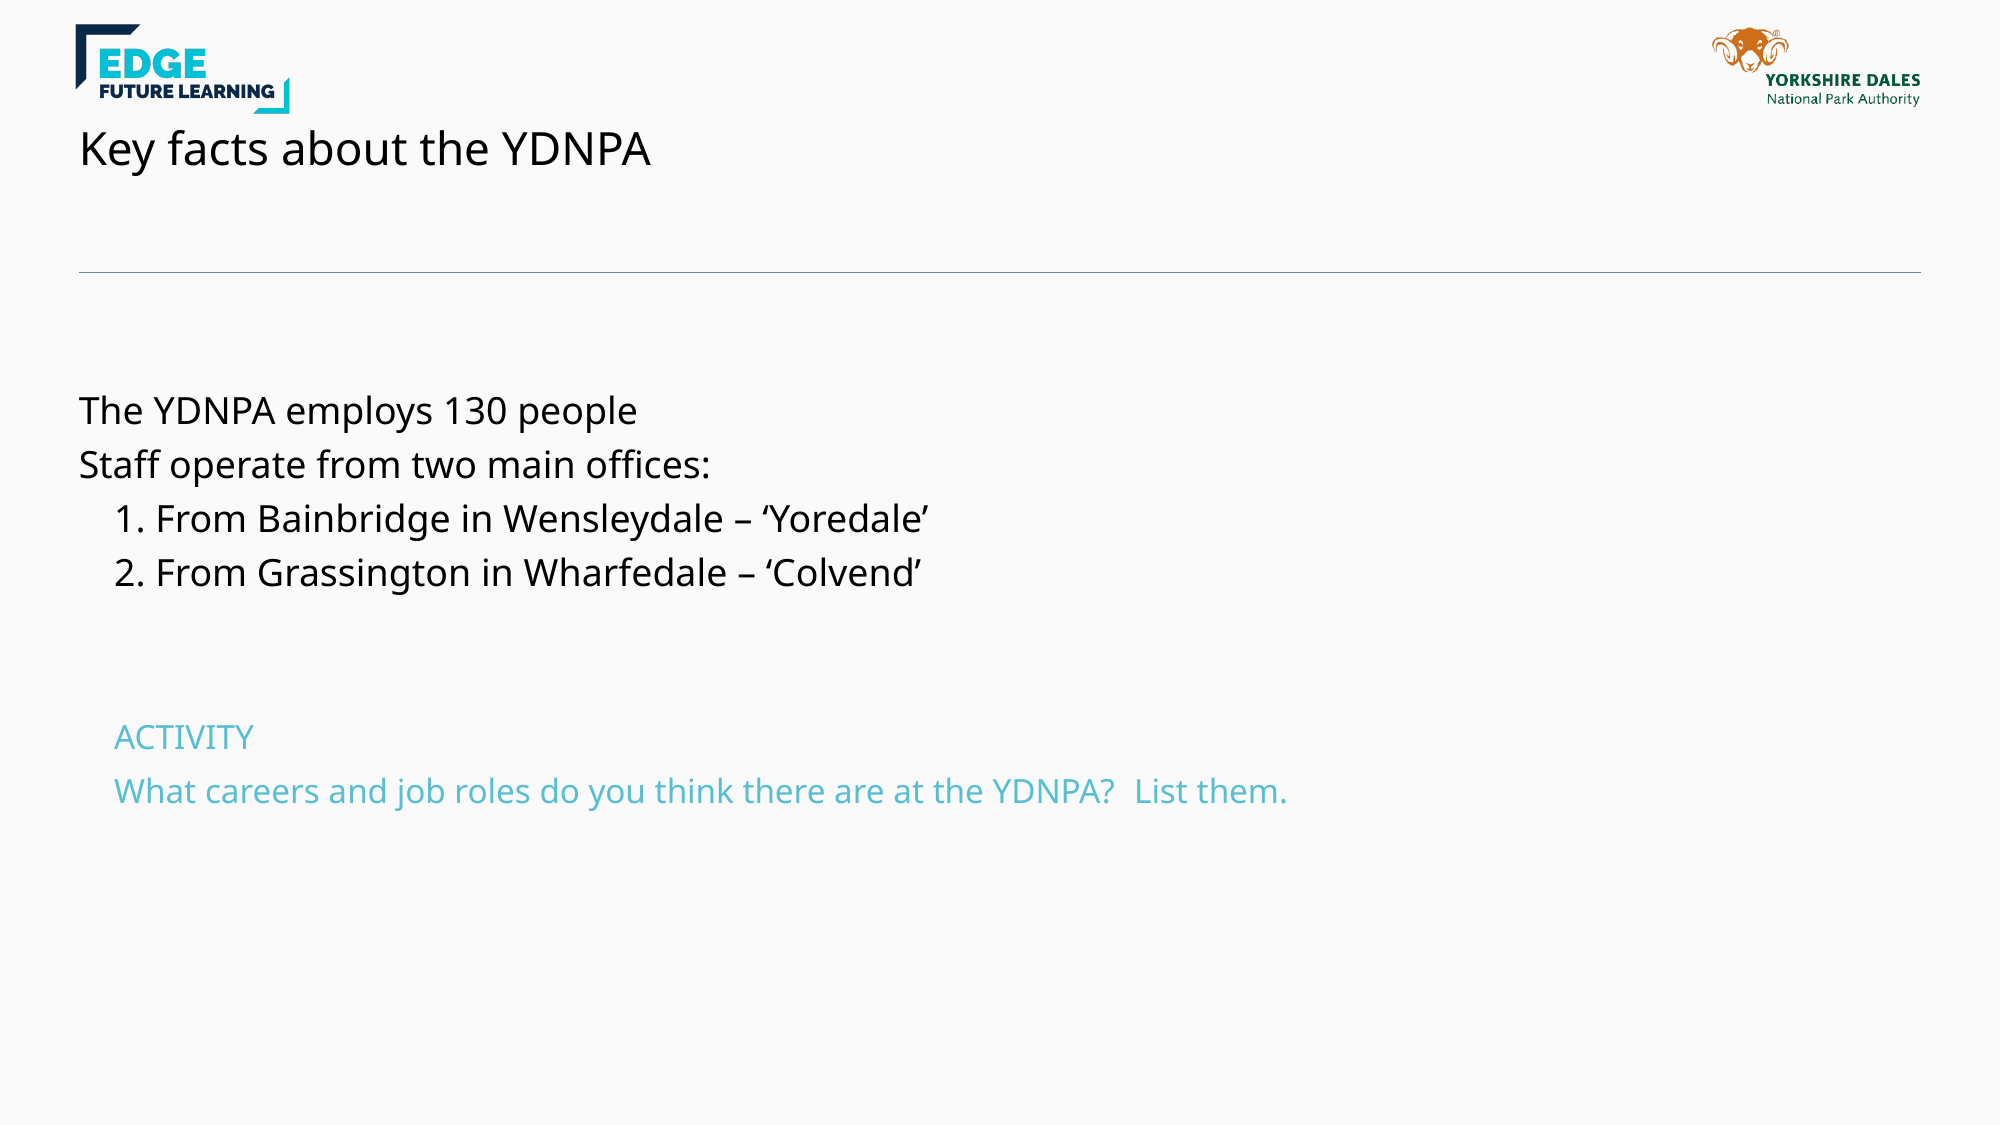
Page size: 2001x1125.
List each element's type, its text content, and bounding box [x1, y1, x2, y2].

picture [41, 0, 300, 125]
title Key facts about the YDNPA [78, 125, 1922, 237]
picture [1712, 27, 1920, 107]
list The YDNPA employs 130 people Staff operate from two main offices: 1. From Bainbridge in Wensleydale – ‘Yoredale’ 2. From Grassington in Wharfedale – ‘Colvend’ ACTIVITY What careers and job roles do you think there are at the YDNPA? List them. [78, 393, 1922, 887]
